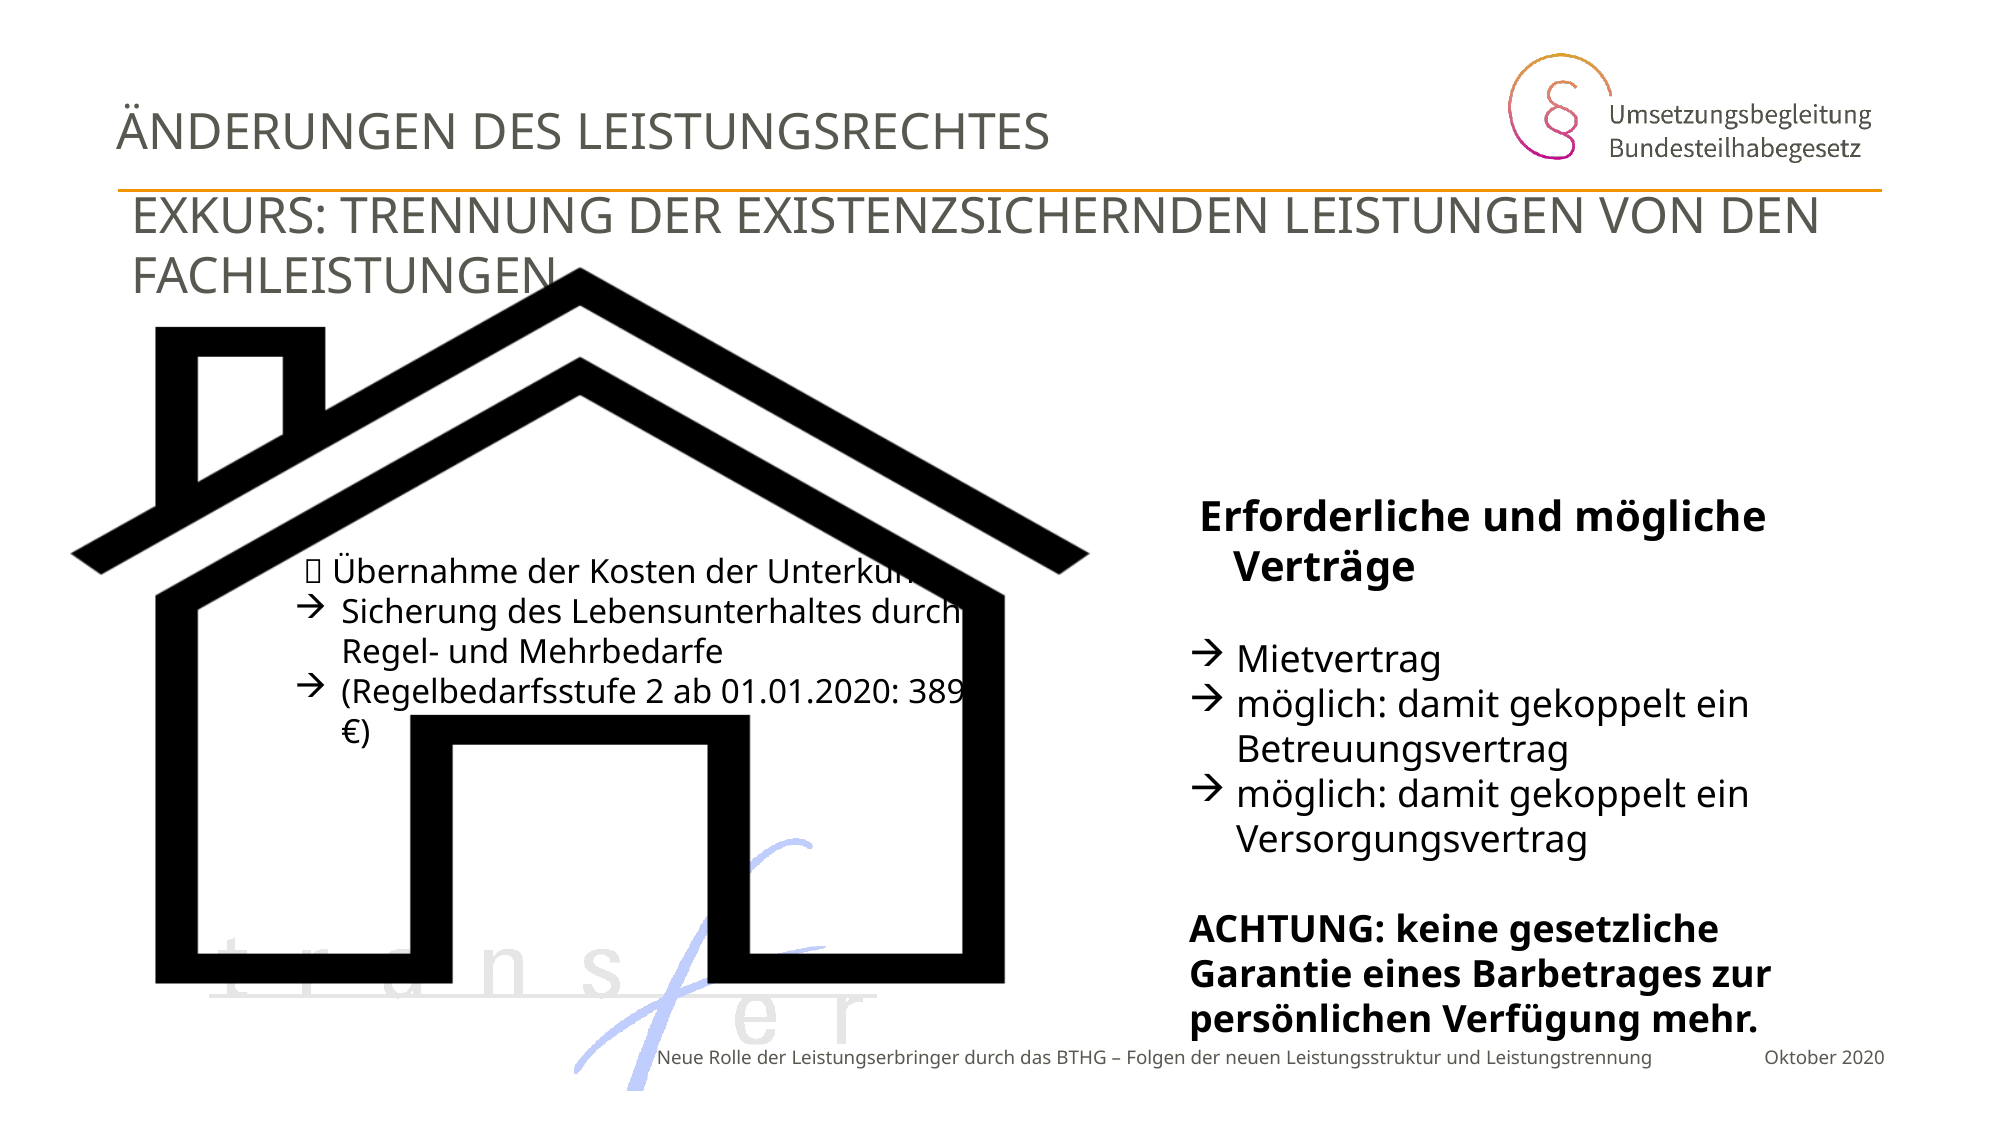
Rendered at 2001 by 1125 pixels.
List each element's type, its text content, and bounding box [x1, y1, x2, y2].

text_box Exkurs: Trennung der existenzsichernden Leistungen von den Fachleistungen [1260, 195, 1885, 292]
title Änderungen des Leistungsrechtes [116, 106, 1475, 171]
picture [1508, 53, 1871, 163]
text_box Erforderliche und mögliche Verträge Mietvertrag möglich: damit gekoppelt ein Betreuungsvertrag möglich: damit gekoppelt ein Versorgungsvertrag ACHTUNG: keine gesetzliche Garantie eines Barbetrages zur persönlichen Verfügung mehr. [1260, 482, 1885, 1048]
slide_number Oktober 2020 [1673, 1048, 1885, 1087]
footer Neue Rolle der Leistungserbringer durch das BTHG – Folgen der neuen Leistungsstruktur und Leistungstrennung [1260, 1026, 1652, 1087]
picture [0, 148, 1260, 1103]
